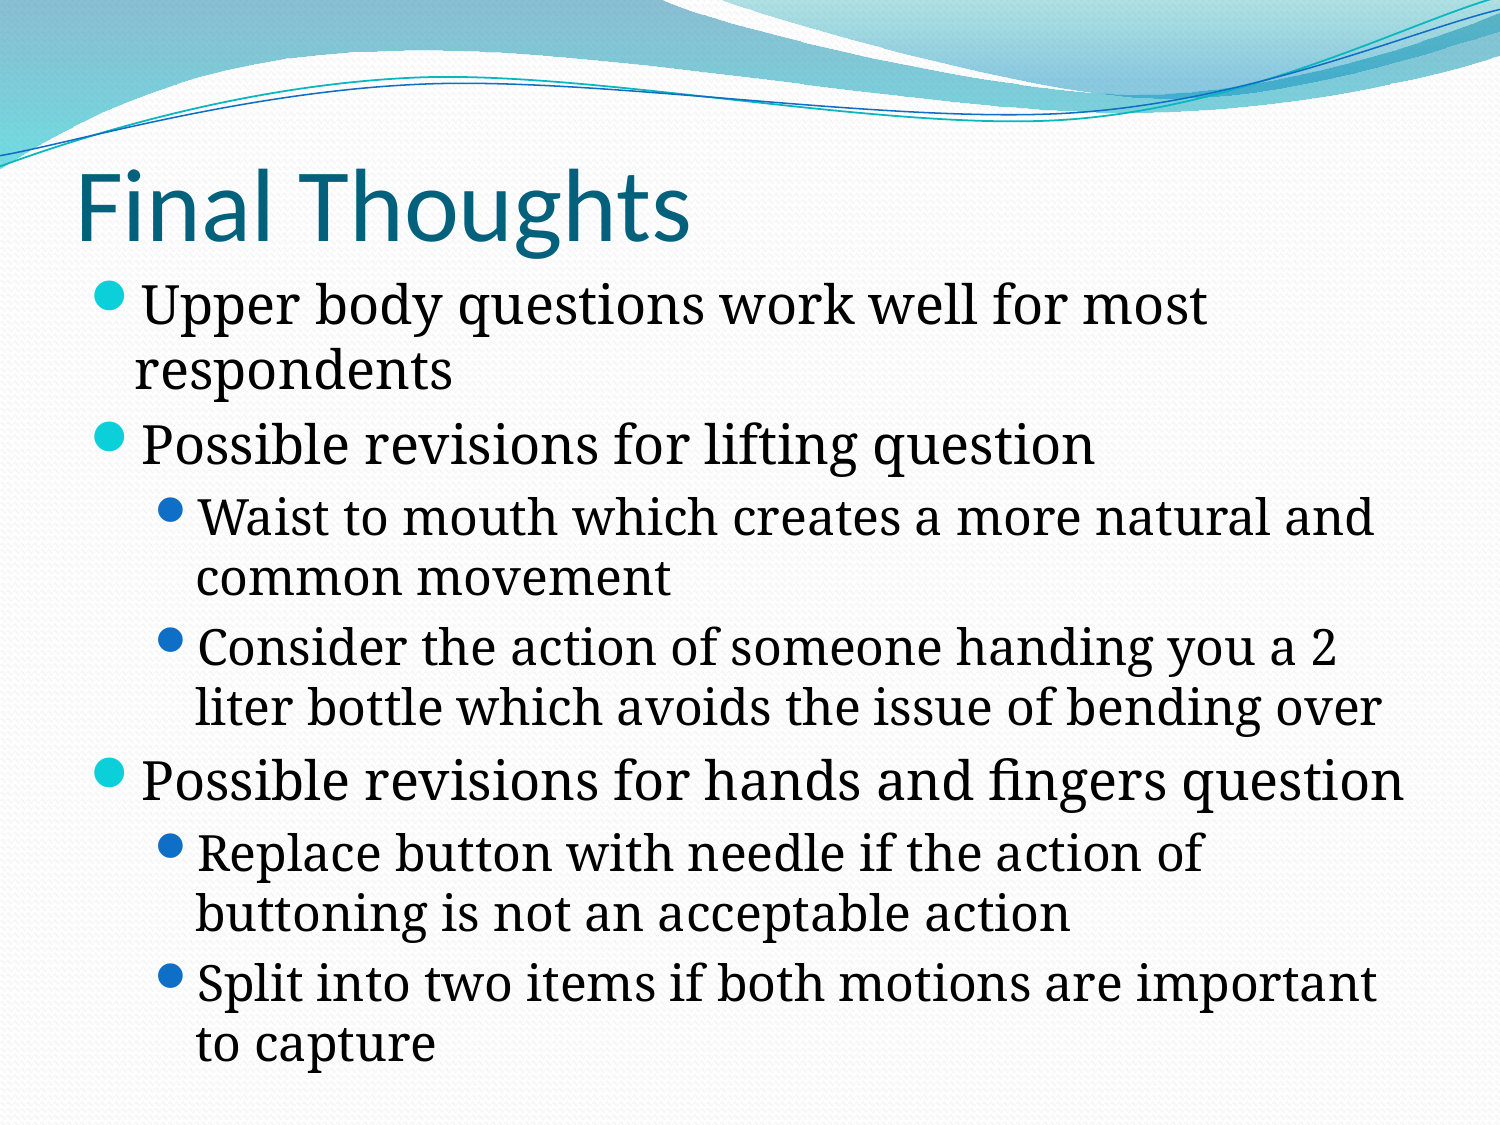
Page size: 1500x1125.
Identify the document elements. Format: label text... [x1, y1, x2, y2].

list Upper body questions work well for most respondents Possible revisions for lifting question Waist to mouth which creates a more natural and common movement Consider the action of someone handing you a 2 liter bottle which avoids the issue of bending over Possible revisions for hands and fingers question Replace button with needle if the action of buttoning is not an acceptable action Split into two items if both motions are important to capture [74, 262, 1426, 1038]
title Final Thoughts [74, 115, 1426, 262]
